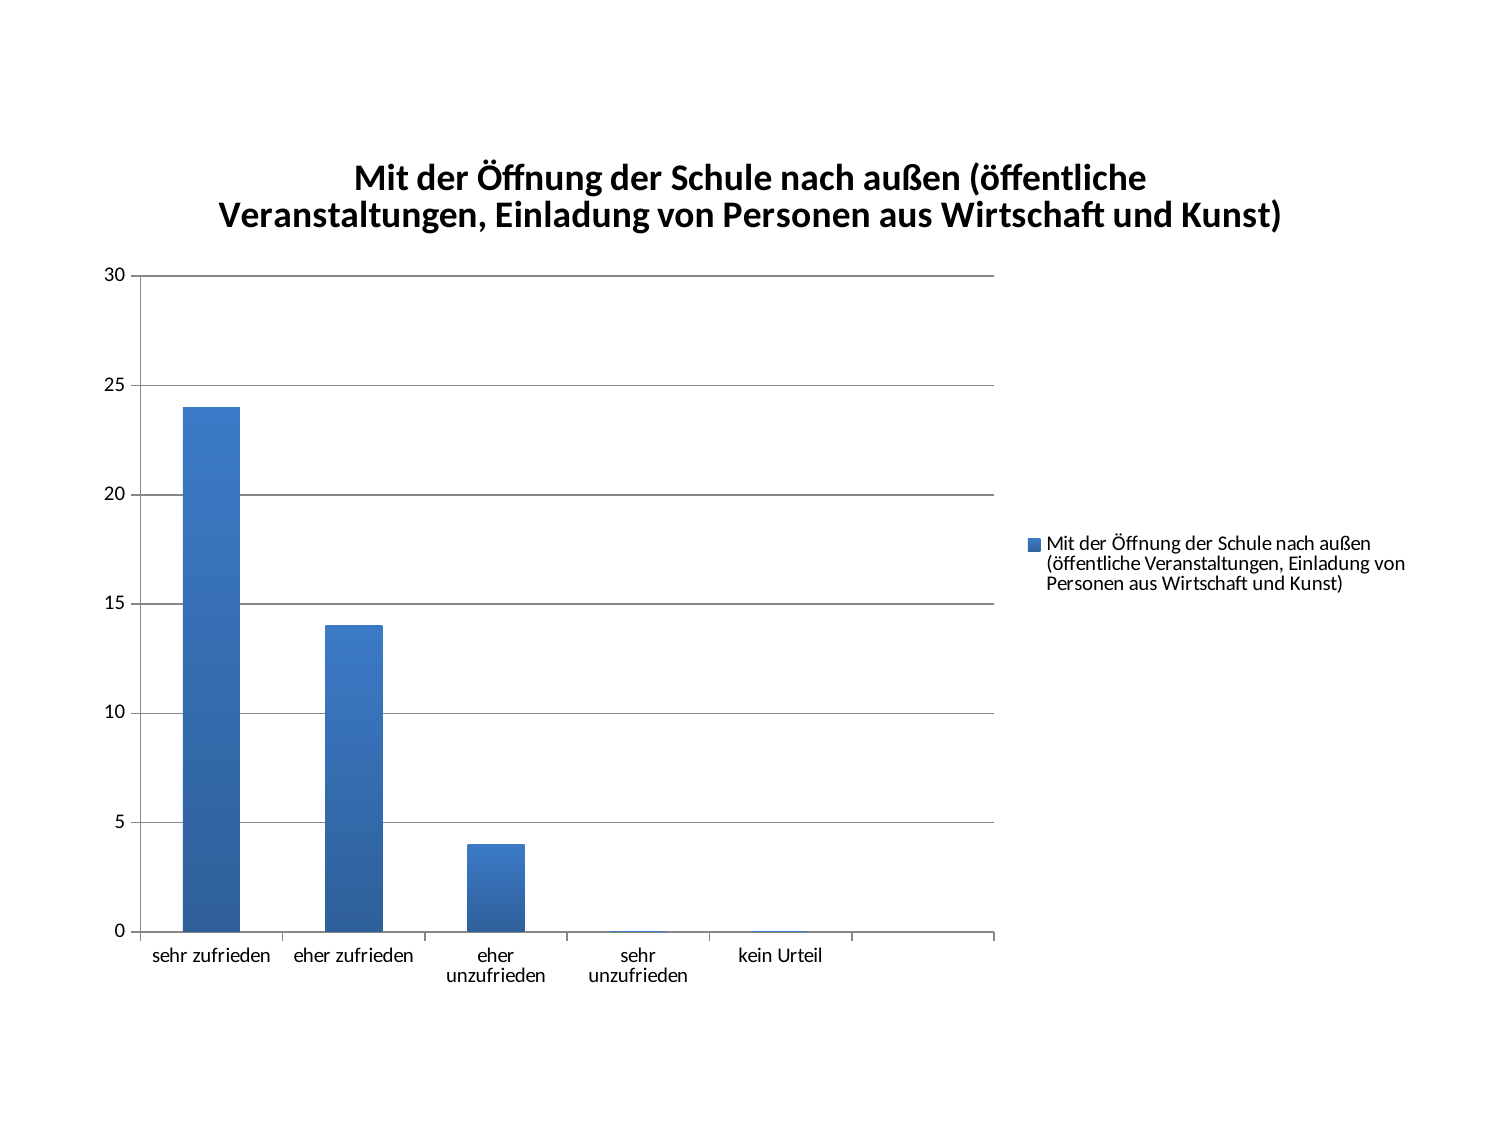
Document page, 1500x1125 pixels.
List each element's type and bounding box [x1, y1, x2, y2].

chart [76, 125, 1426, 1006]
